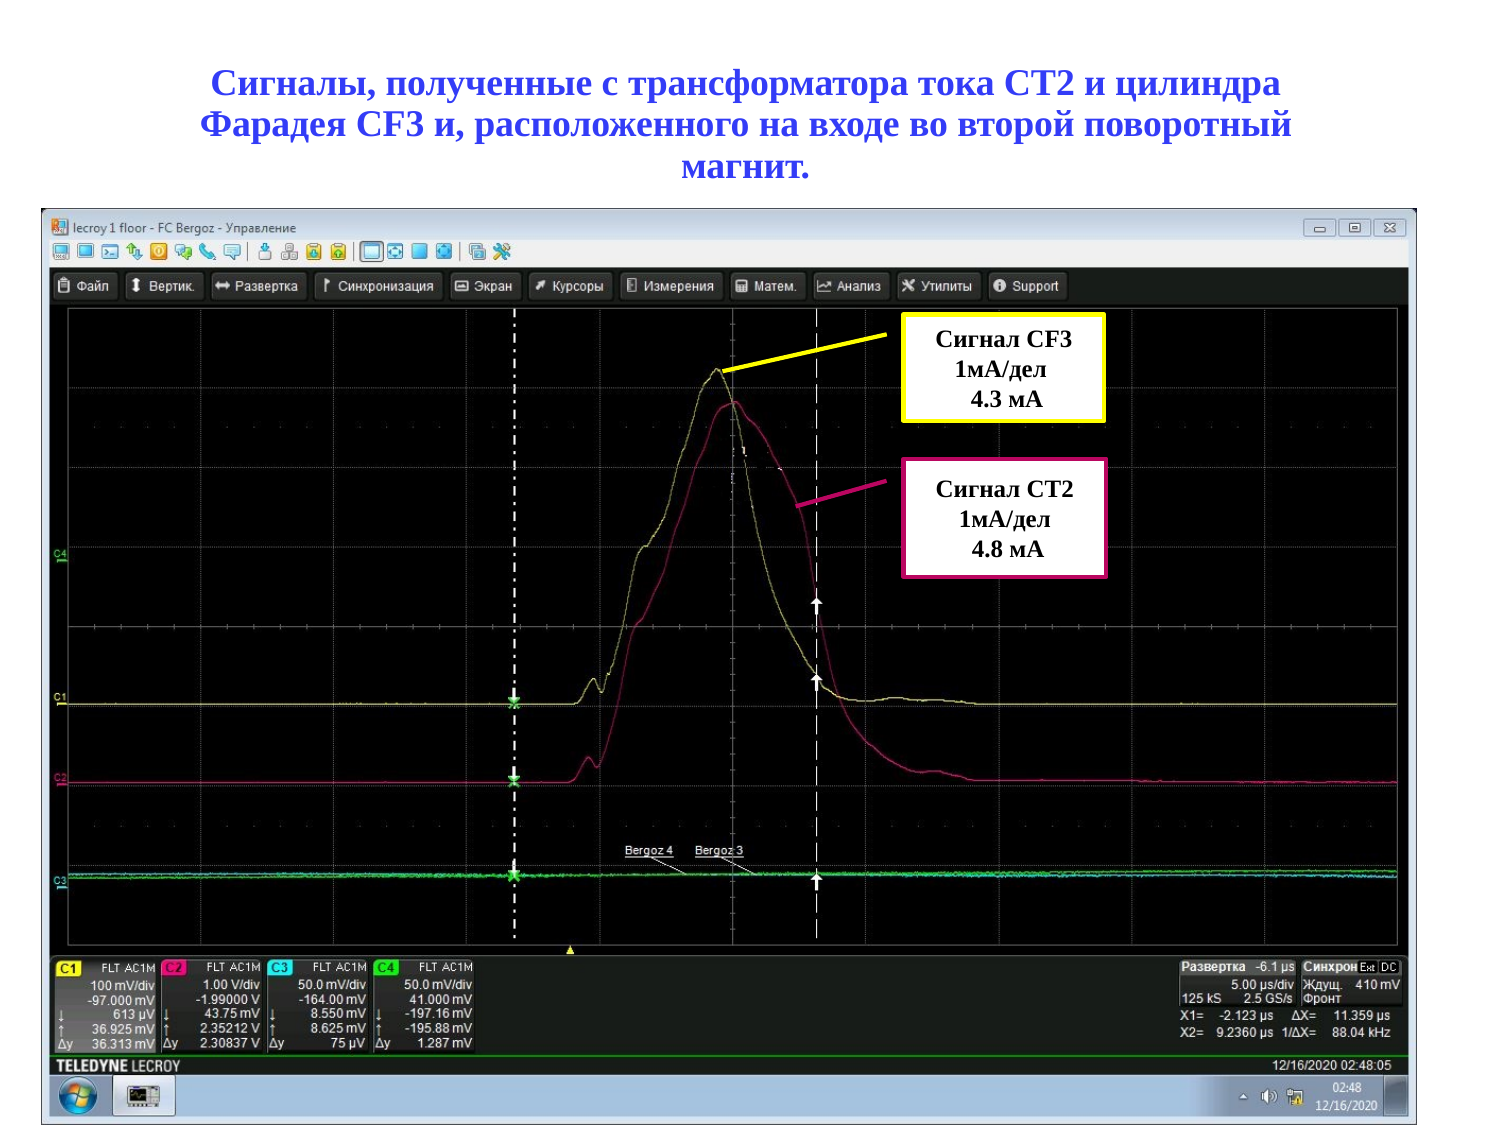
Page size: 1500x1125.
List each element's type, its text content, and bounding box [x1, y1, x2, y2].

picture [40, 207, 1417, 1125]
text_box Сигналы, полученные с трансформатора тока CT2 и цилиндра Фарадея СF3 и, расположенного на входе во второй поворотный магнит. [153, 54, 1338, 195]
